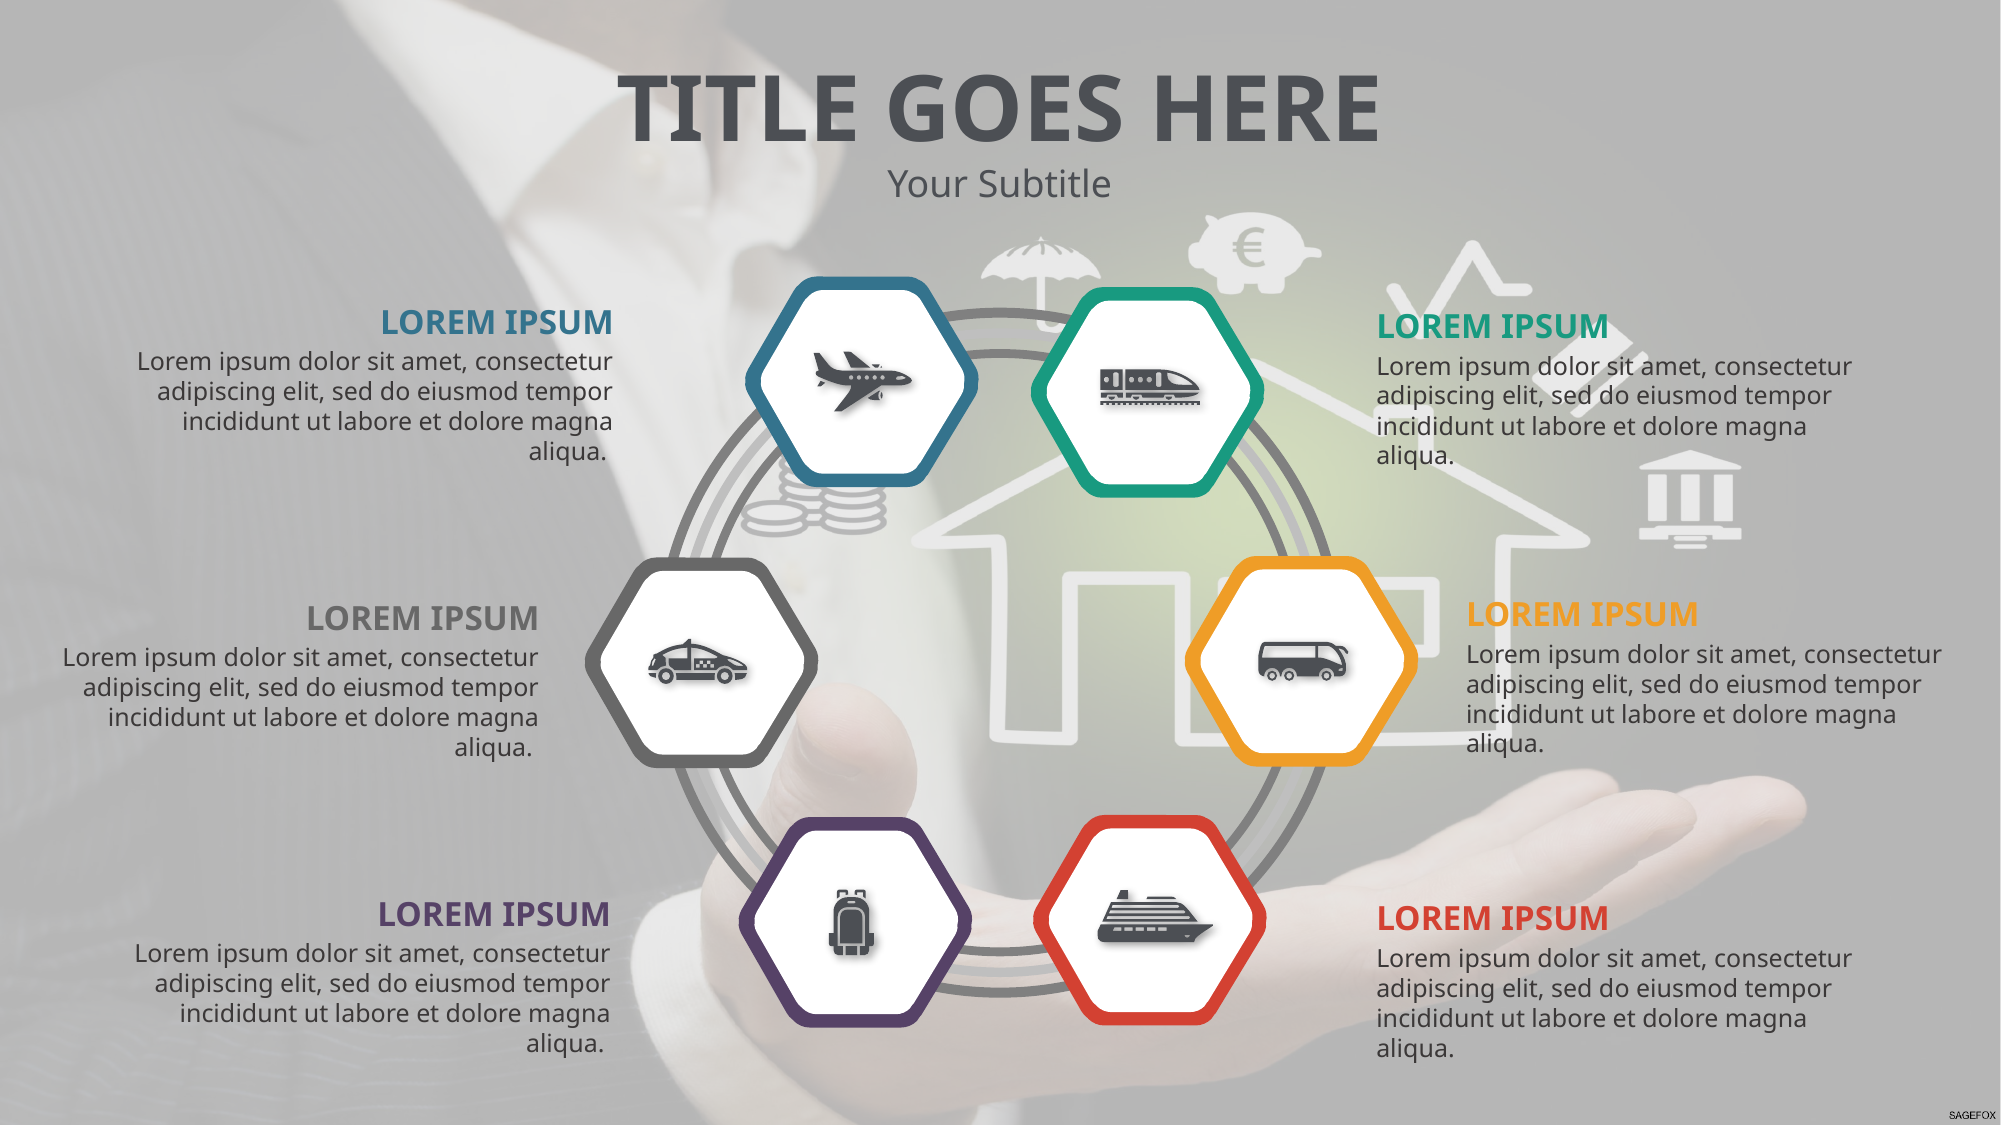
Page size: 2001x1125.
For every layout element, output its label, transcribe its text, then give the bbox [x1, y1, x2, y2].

text_box TITLE GOES HERE Your Subtitle [548, 42, 1452, 212]
text_box LOREM IPSUM Lorem ipsum dolor sit amet, consectetur adipiscing elit, sed do eiusmod tempor incididunt ut labore et dolore magna aliqua. [1361, 890, 1887, 1070]
text_box [599, 571, 654, 754]
text_box [1345, 555, 1420, 768]
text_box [654, 307, 1345, 998]
text_box [1075, 286, 1221, 307]
text_box [799, 288, 927, 307]
text_box [1092, 299, 1205, 307]
text_box LOREM IPSUM Lorem ipsum dolor sit amet, consectetur adipiscing elit, sed do eiusmod tempor incididunt ut labore et dolore magna aliqua. [1451, 585, 1977, 766]
text_box [783, 275, 941, 307]
text_box LOREM IPSUM Lorem ipsum dolor sit amet, consectetur adipiscing elit, sed do eiusmod tempor incididunt ut labore et dolore magna aliqua. [103, 293, 629, 474]
text_box LOREM IPSUM Lorem ipsum dolor sit amet, consectetur adipiscing elit, sed do eiusmod tempor incididunt ut labore et dolore magna aliqua. [29, 589, 555, 770]
text_box [1345, 568, 1406, 754]
text_box [793, 998, 919, 1016]
text_box LOREM IPSUM Lorem ipsum dolor sit amet, consectetur adipiscing elit, sed do eiusmod tempor incididunt ut labore et dolore magna aliqua. [1361, 297, 1887, 478]
text_box [1088, 998, 1212, 1014]
text_box [648, 654, 654, 671]
picture [1925, 0, 2001, 1125]
text_box [776, 998, 933, 1029]
text_box [1072, 998, 1227, 1027]
text_box [583, 556, 654, 769]
text_box LOREM IPSUM Lorem ipsum dolor sit amet, consectetur adipiscing elit, sed do eiusmod tempor incididunt ut labore et dolore magna aliqua. [100, 885, 626, 1065]
